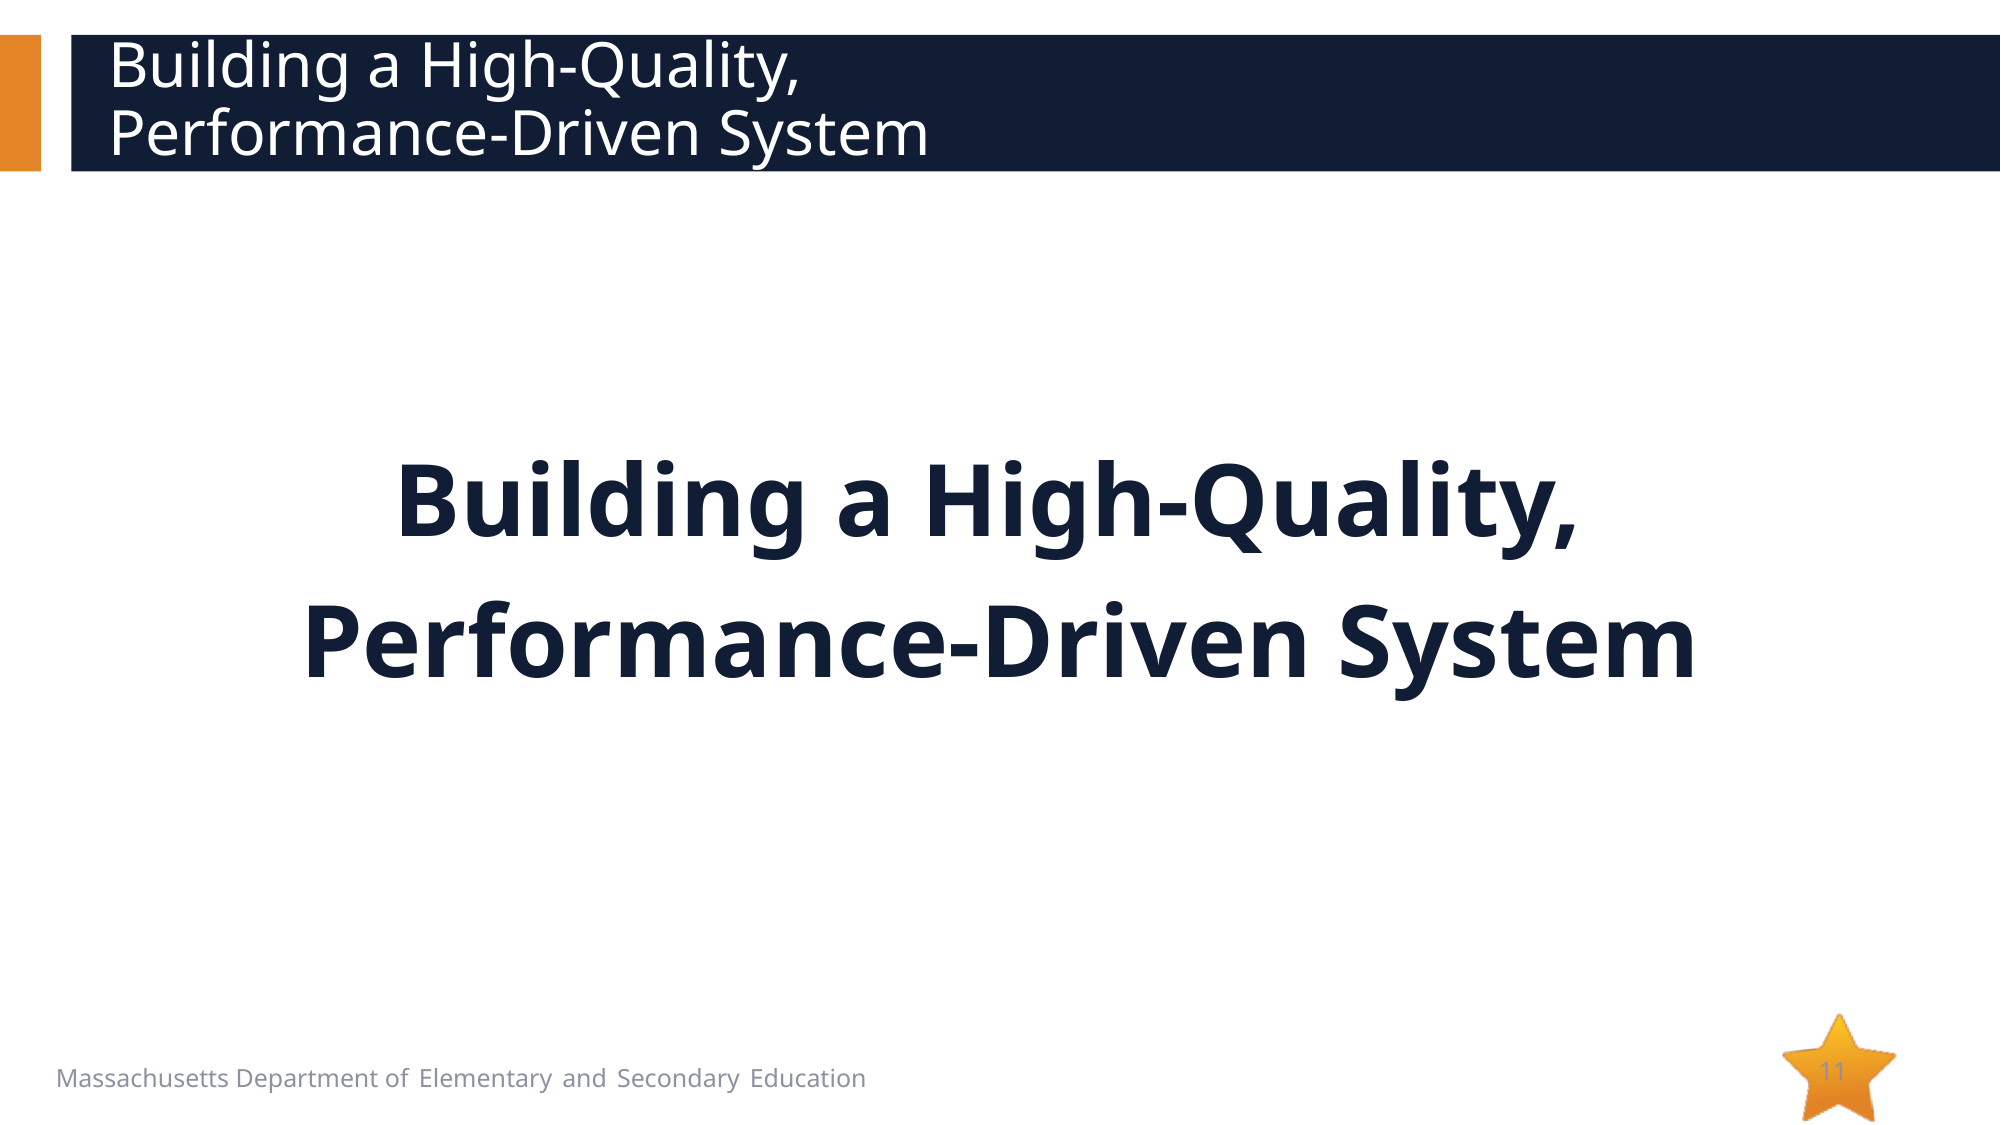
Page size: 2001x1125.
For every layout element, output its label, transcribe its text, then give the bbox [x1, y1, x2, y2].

slide_number 11 [1412, 1042, 1863, 1103]
picture [1773, 1000, 1909, 1125]
text_box Building a High-Quality, Performance-Driven System [68, 429, 1934, 856]
title Building a High-Quality, Performance-Driven System [93, 47, 1959, 230]
